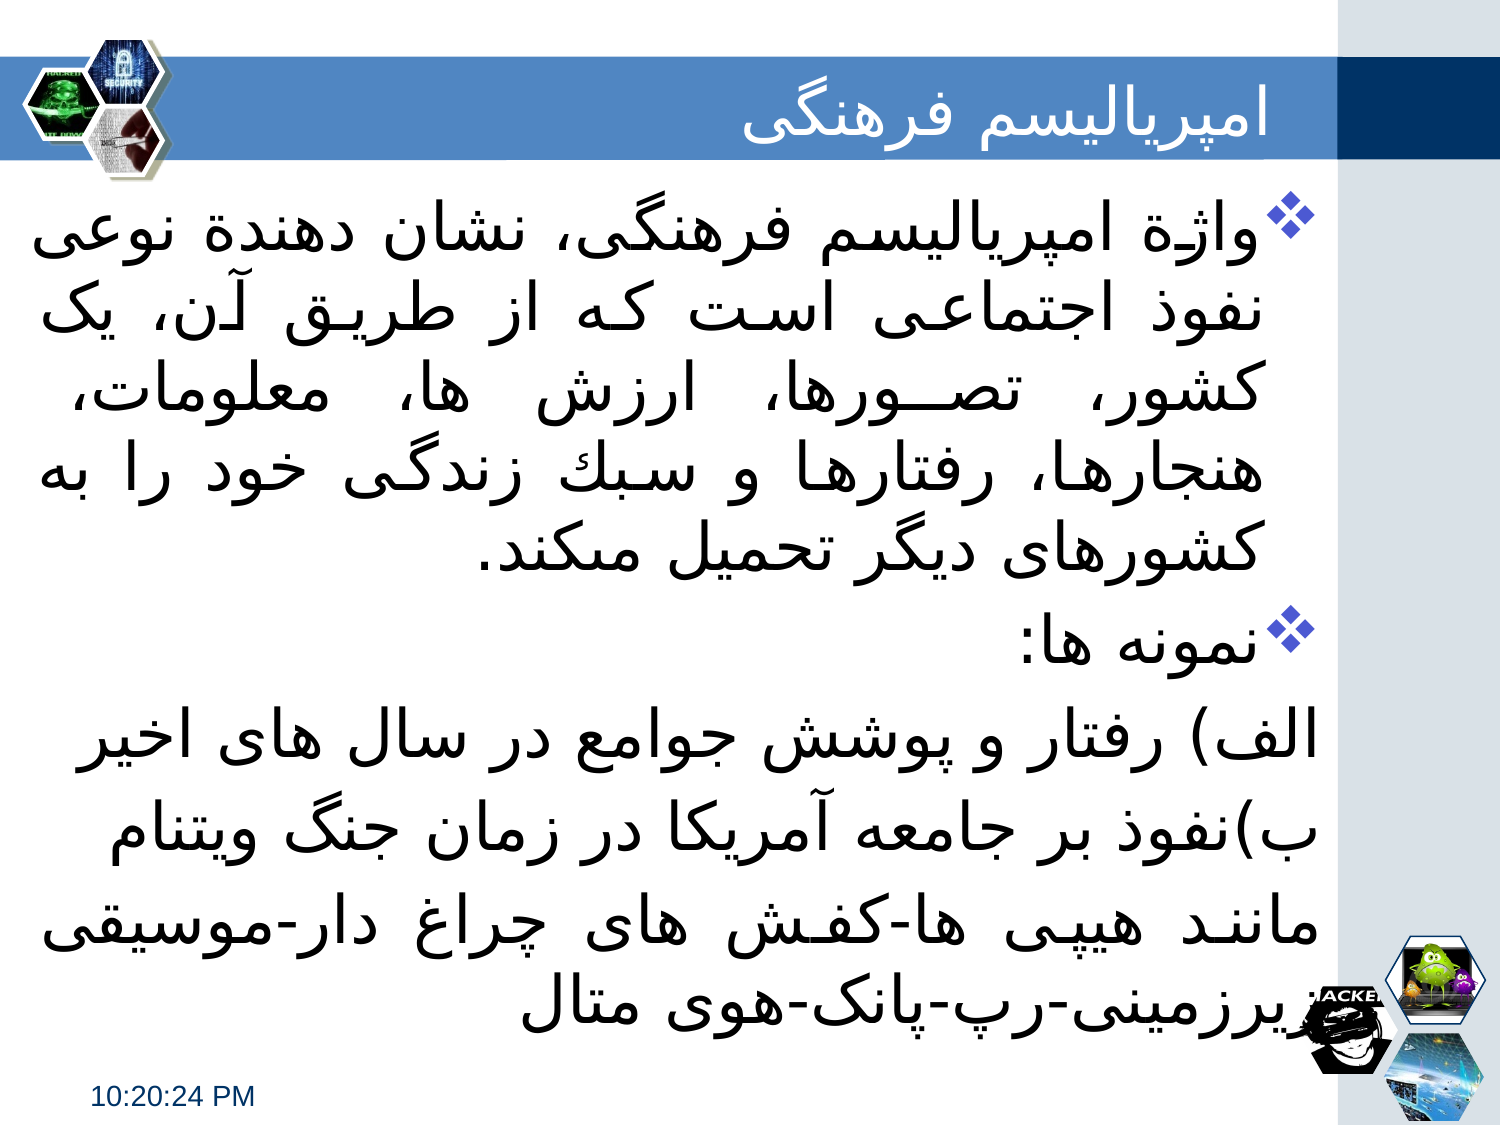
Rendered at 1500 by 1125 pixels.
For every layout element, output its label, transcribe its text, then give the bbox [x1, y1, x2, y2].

picture [1387, 938, 1484, 1023]
picture [1383, 1033, 1484, 1121]
picture [1302, 986, 1398, 1074]
picture [88, 40, 159, 103]
title امپرياليسم فرهنگى [187, 62, 1288, 155]
picture [88, 109, 159, 172]
list واژة امپرياليسم فرهنگى، نشان دهندة نوعى نفوذ اجتماعى ‏است كه از طريق آن، يک كشور، تصورها، ارزش ها، معلومات، هنجارها، رفتارها و سبك زندگى خود را به كشورهاى ديگر تحميل مى‏كند. نمونه ها: الف) رفتار و پوشش جوامع در سال های اخیر ب)نفوذ بر جامعه آمریکا در زمان جنگ ویتنام مانند هیپی ها-کفش های چراغ دار-موسیقی زیرزمینی-رپ-پانک-هوی متال [12, 176, 1338, 1038]
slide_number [74, 1069, 426, 1110]
picture [28, 73, 99, 136]
